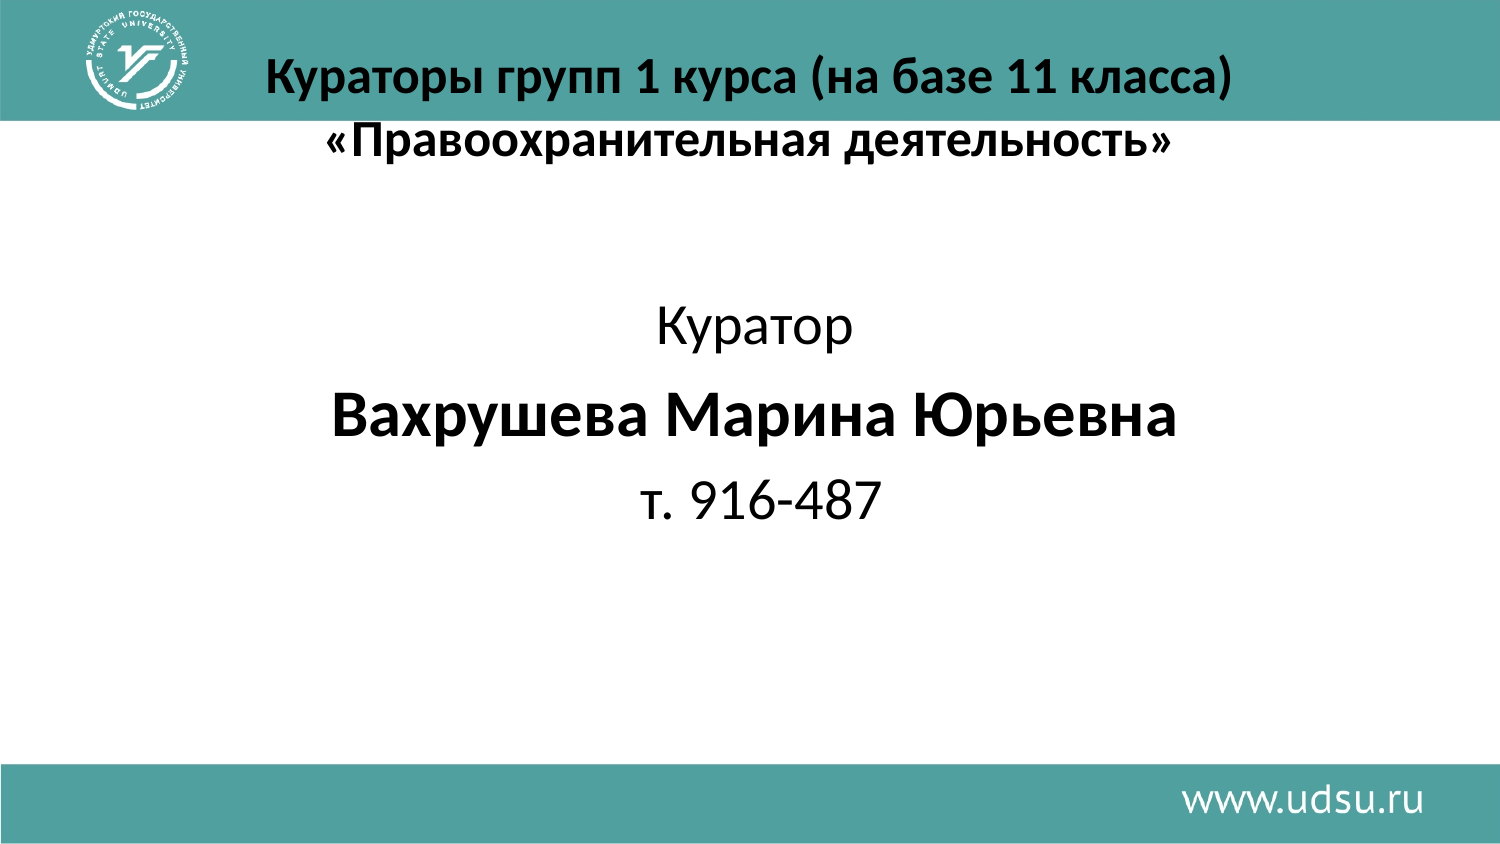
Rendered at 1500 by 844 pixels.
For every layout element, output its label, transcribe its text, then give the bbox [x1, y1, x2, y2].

picture [0, 0, 1500, 844]
list Куратор Вахрушева Марина Юрьевна т. 916-487 [75, 196, 1436, 754]
title Кураторы групп 1 курса (на базе 11 класса) «Правоохранительная деятельность» [75, 33, 1425, 175]
